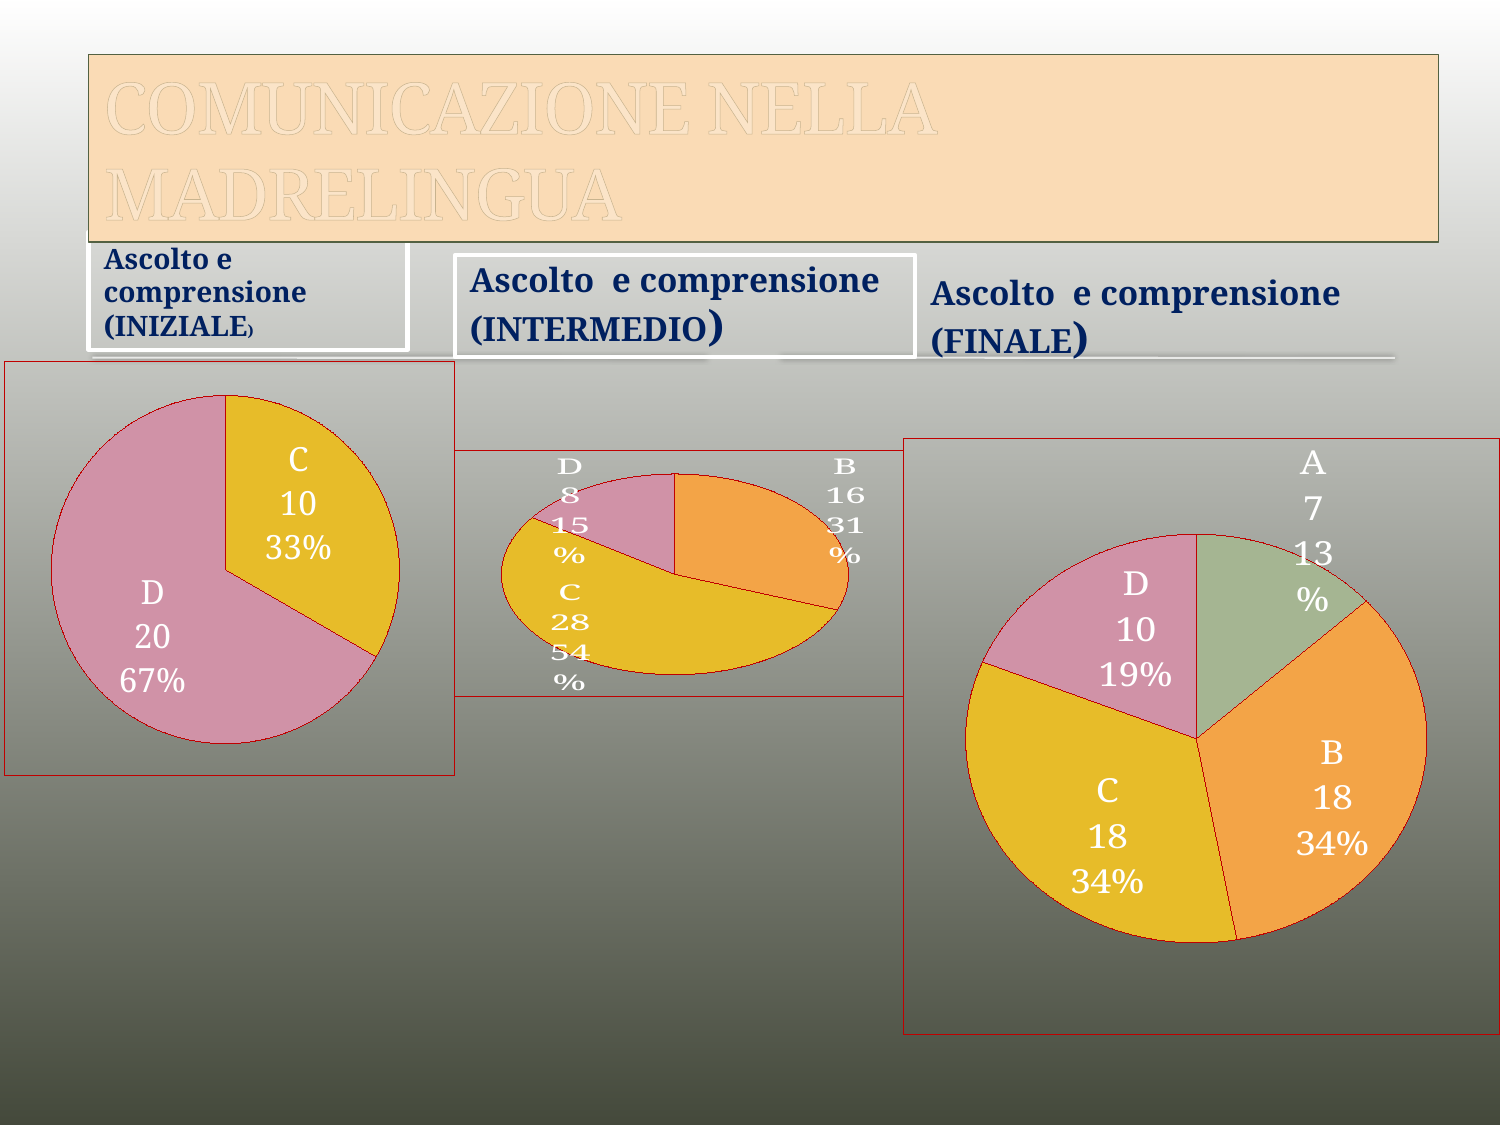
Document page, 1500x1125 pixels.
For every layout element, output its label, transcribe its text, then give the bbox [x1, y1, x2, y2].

text_box Ascolto e comprensione (FINALE) [932, 285, 1361, 349]
list Ascolto e comprensione (INTERMEDIO) [453, 253, 917, 352]
chart [456, 363, 903, 786]
chart [6, 363, 454, 775]
list Ascolto e comprensione (INIZIALE) [86, 230, 410, 350]
title COMUNICAZIONE NELLA MADRELINGUA [88, 54, 1439, 243]
chart [904, 363, 1500, 1036]
